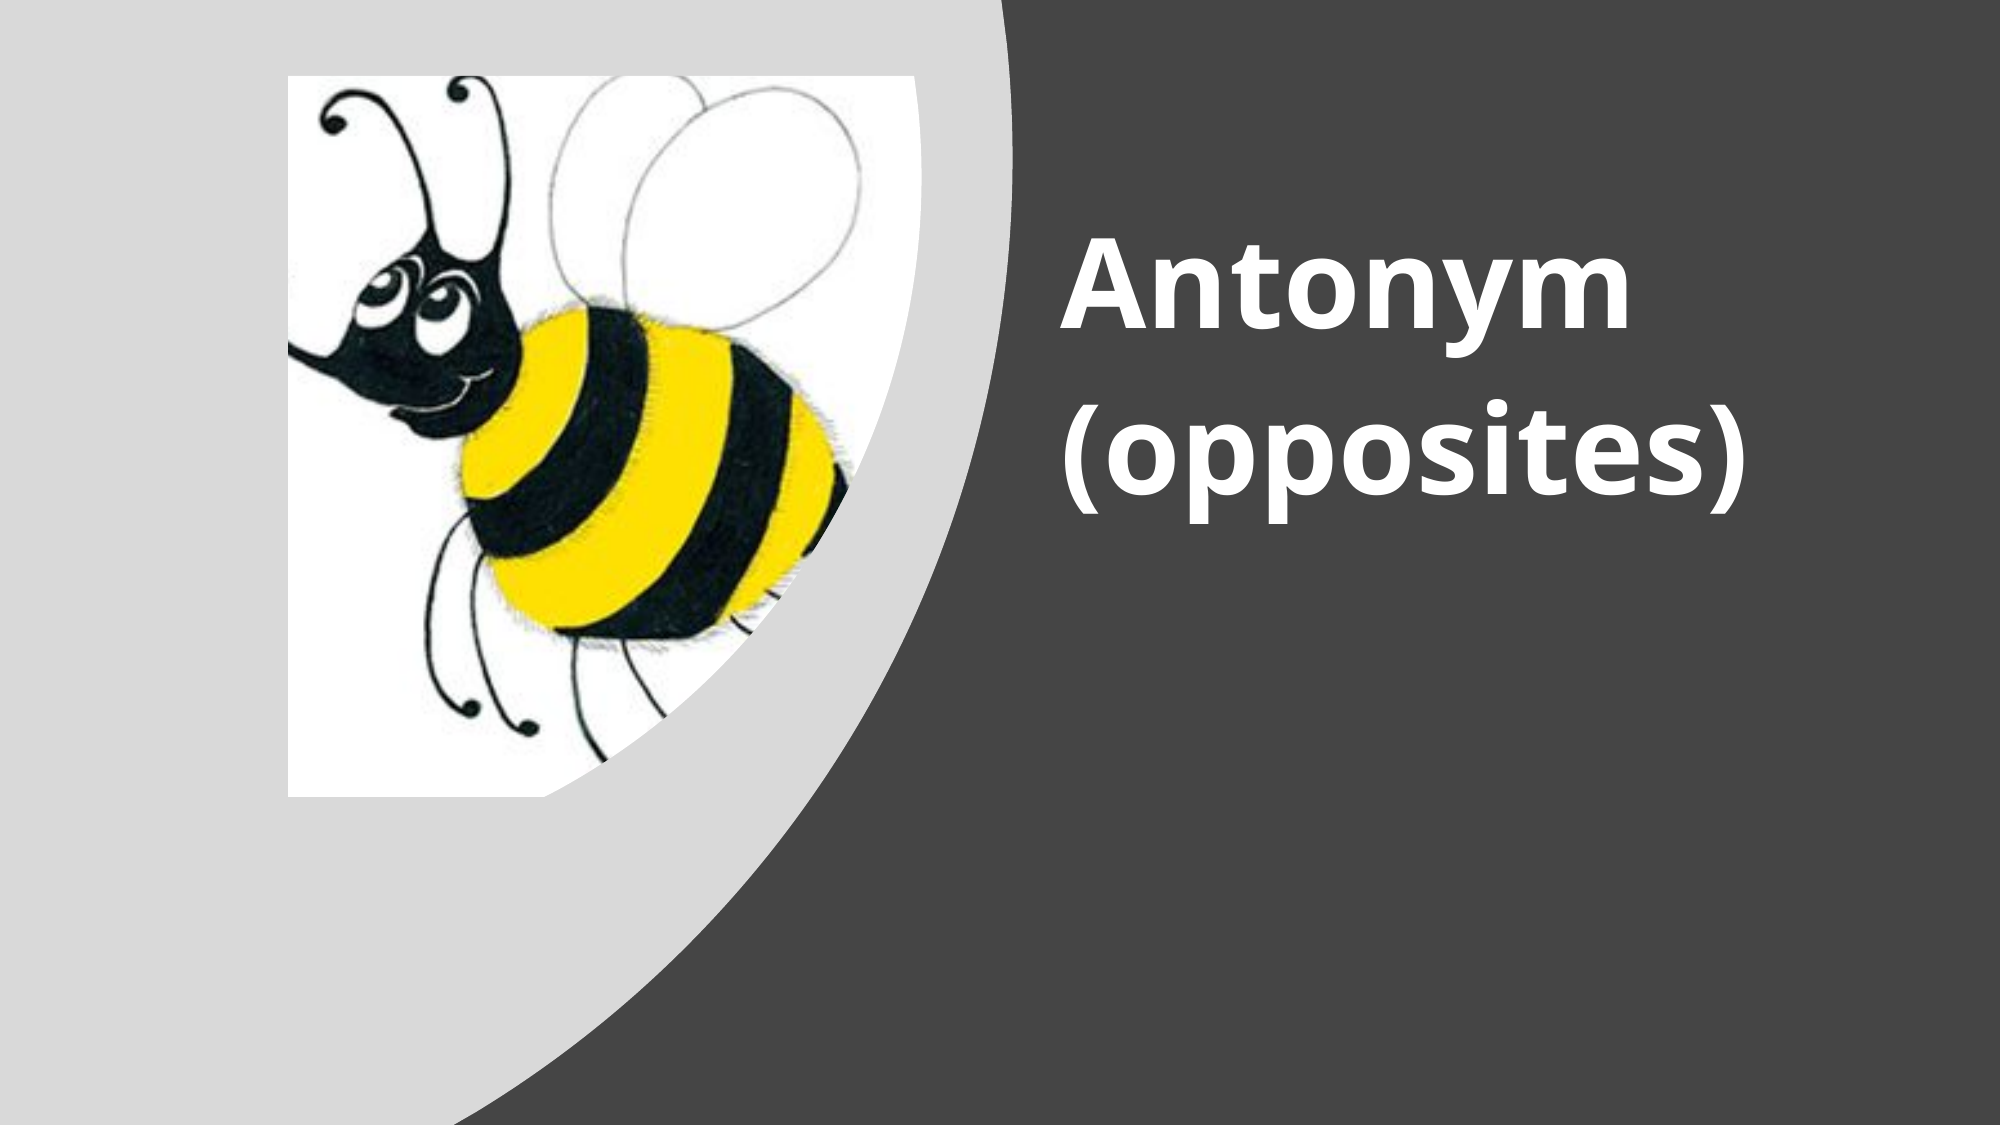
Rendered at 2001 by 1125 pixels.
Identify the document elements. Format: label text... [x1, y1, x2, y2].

text_box [0, 0, 1014, 1125]
text_box Antonym (opposites) [1045, 130, 1977, 699]
picture [288, 75, 922, 797]
